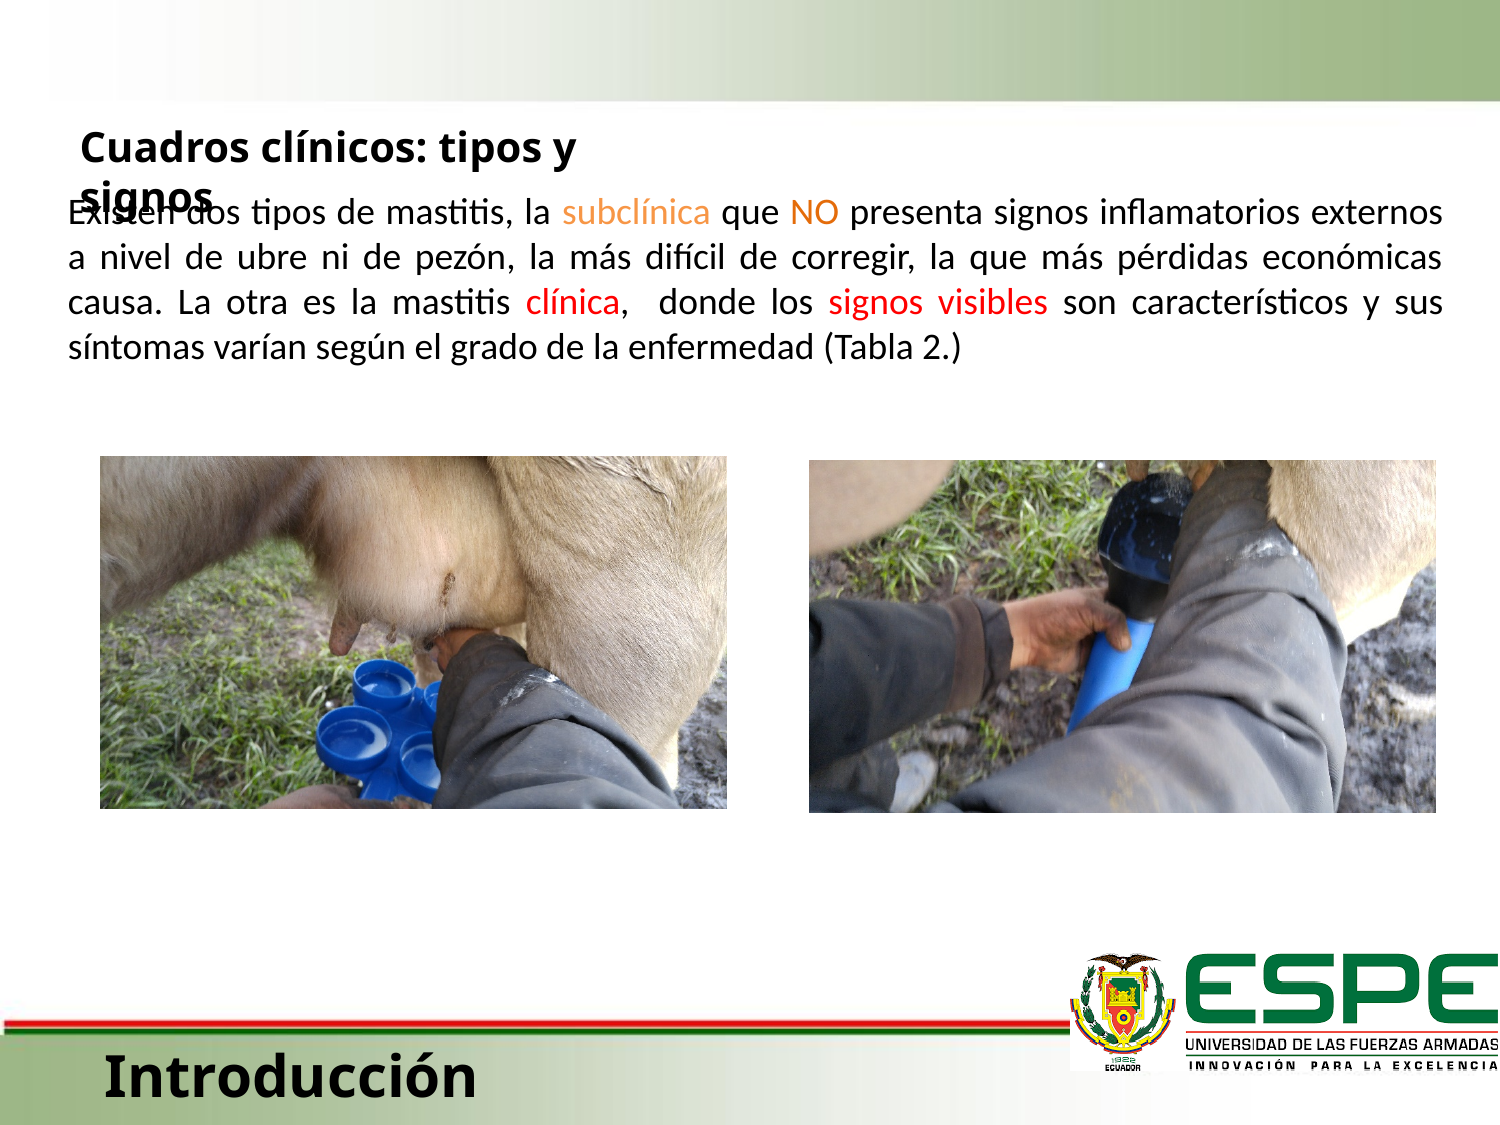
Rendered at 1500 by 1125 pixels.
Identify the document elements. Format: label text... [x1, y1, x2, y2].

picture [0, 0, 1500, 1125]
text_box Existen dos tipos de mastitis, la subclínica que NO presenta signos inflamatorios externos a nivel de ubre ni de pezón, la más difícil de corregir, la que más pérdidas económicas causa. La otra es la mastitis clínica, donde los signos visibles son característicos y sus síntomas varían según el grado de la enfermedad (Tabla 2.) [53, 179, 1459, 419]
text_box Introducción [89, 1031, 646, 1117]
text_box Cuadros clínicos: tipos y signos [64, 113, 645, 179]
